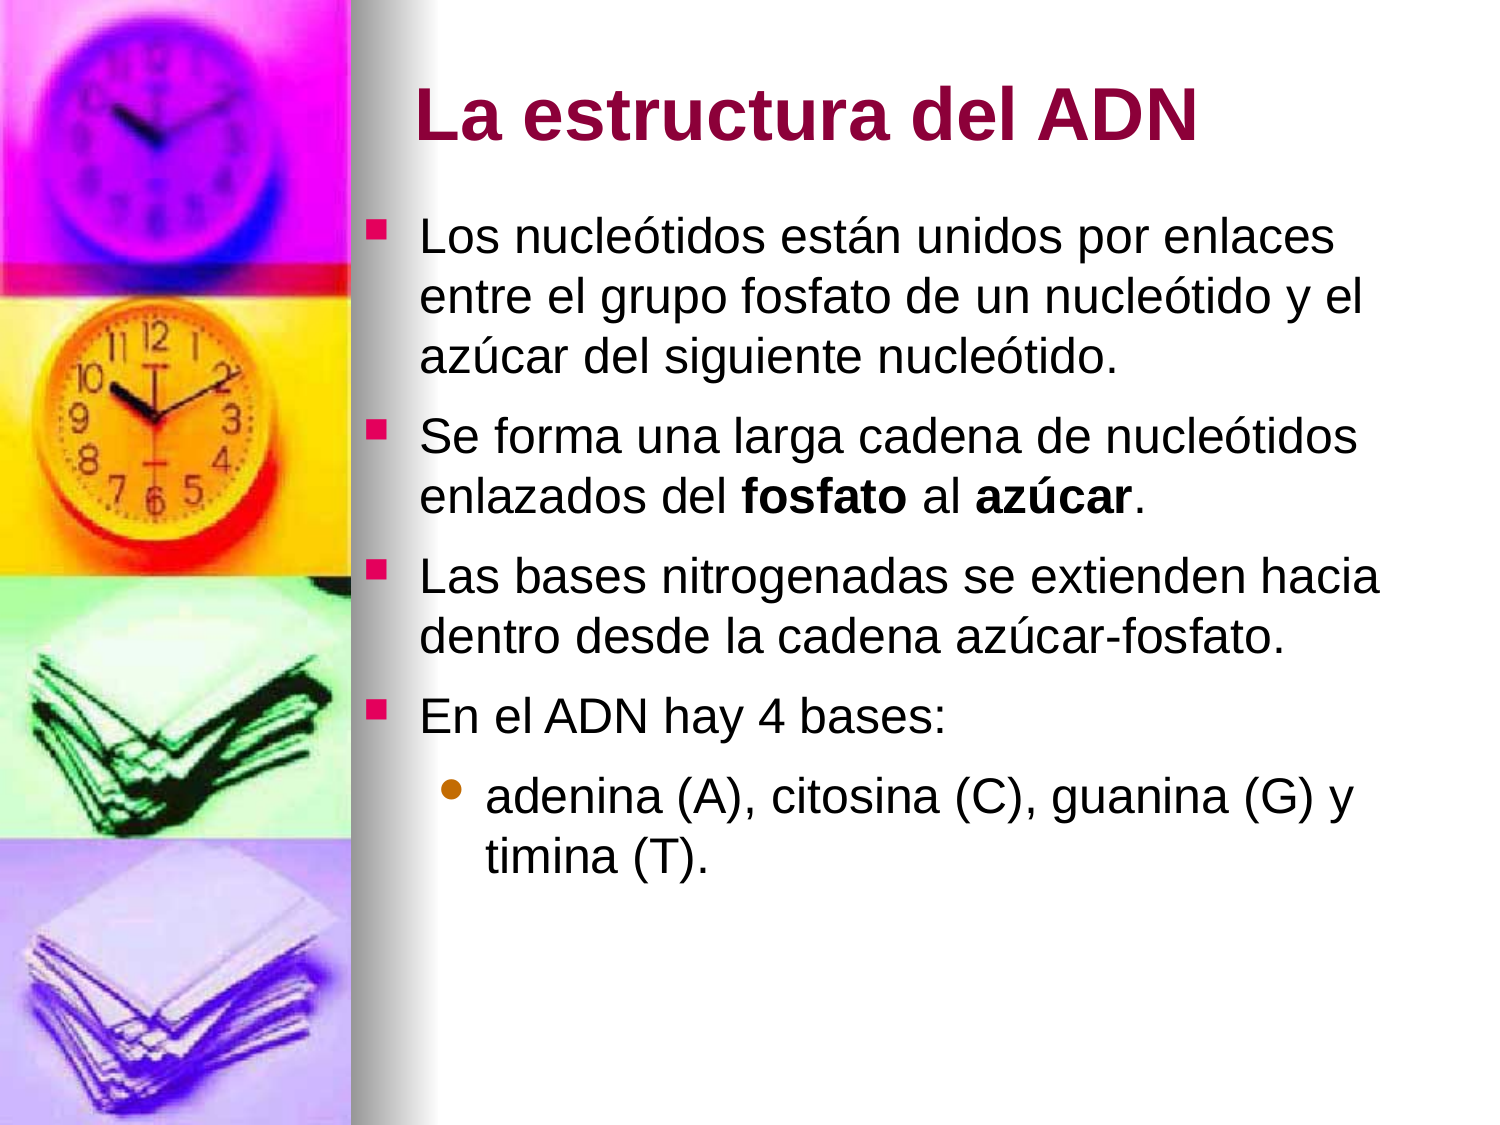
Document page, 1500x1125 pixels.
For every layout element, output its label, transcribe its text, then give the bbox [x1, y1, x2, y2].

title La estructura del ADN [399, 30, 1451, 191]
list Los nucleótidos están unidos por enlaces entre el grupo fosfato de un nucleótido y el azúcar del siguiente nucleótido. Se forma una larga cadena de nucleótidos enlazados del fosfato al azúcar. Las bases nitrogenadas se extienden hacia dentro desde la cadena azúcar-fosfato. En el ADN hay 4 bases: adenina (A), citosina (C), guanina (G) y timina (T). [348, 196, 1412, 941]
picture [0, 0, 351, 1125]
